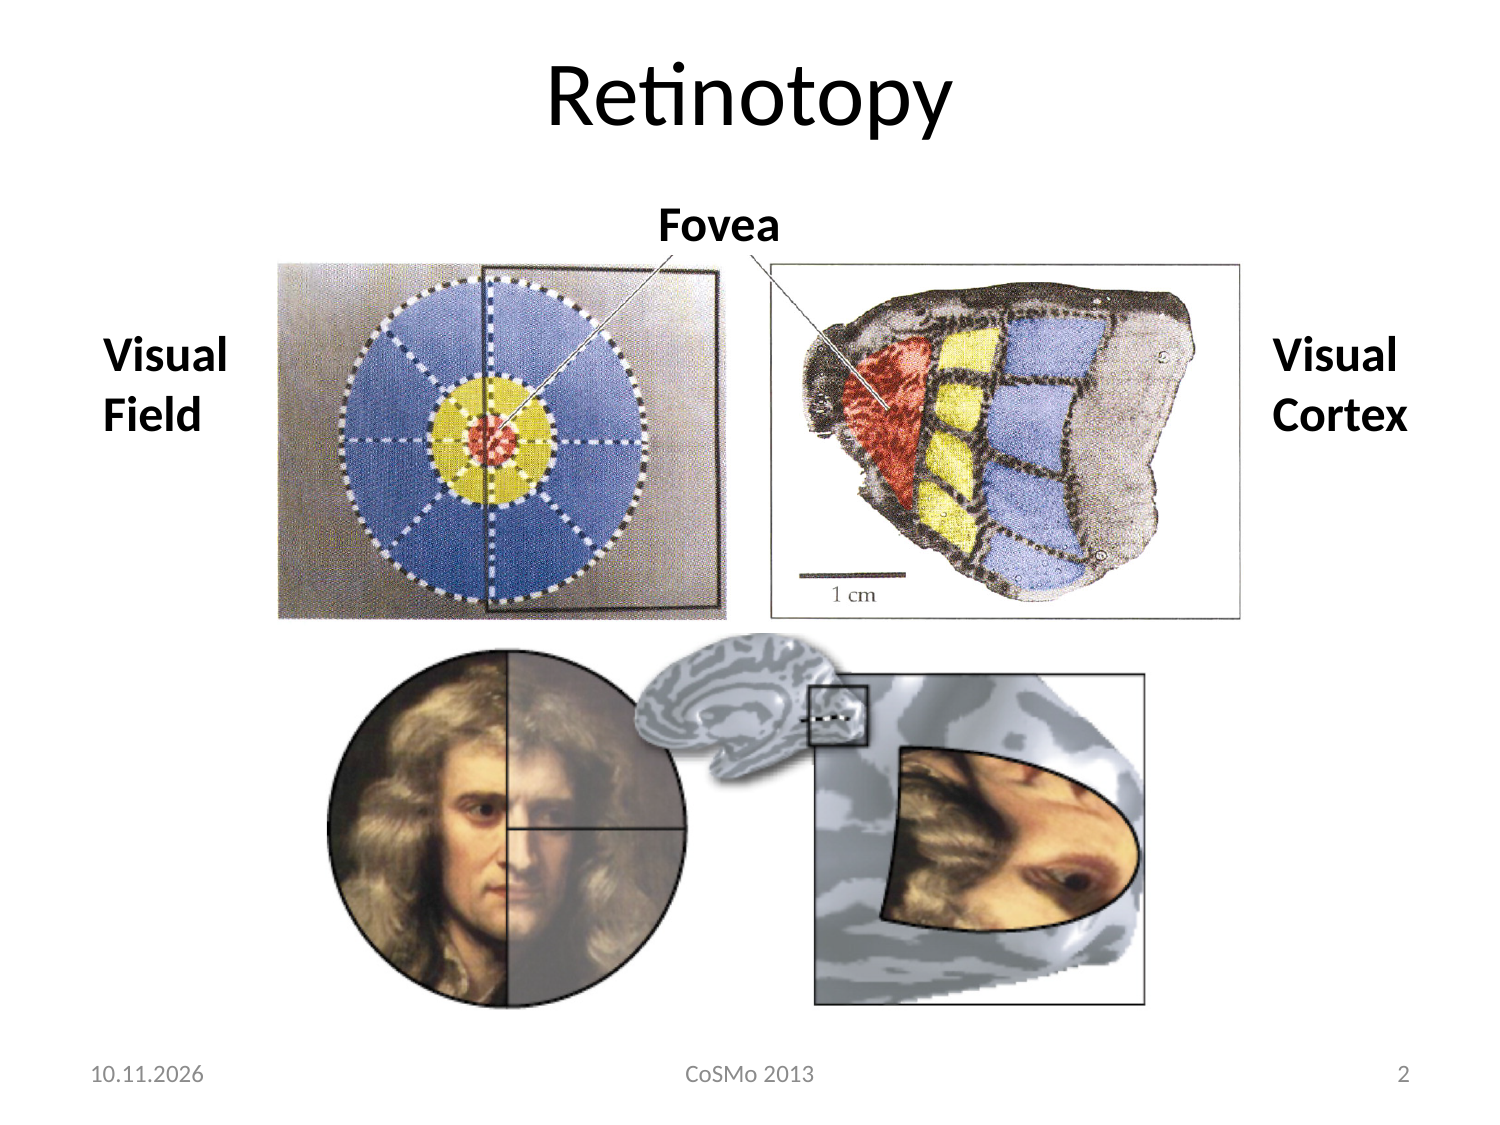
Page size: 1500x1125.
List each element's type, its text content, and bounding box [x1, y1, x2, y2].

footer CoSMo 2013 [512, 1042, 988, 1103]
title Retinotopy [75, 0, 1425, 183]
slide_number 2 [1074, 1042, 1425, 1103]
text_box Visual Cortex [1257, 314, 1435, 450]
text_box Fovea [643, 184, 821, 253]
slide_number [75, 1042, 425, 1103]
text_box Visual Field [88, 314, 266, 450]
picture [277, 255, 1247, 627]
picture [324, 633, 1152, 1023]
